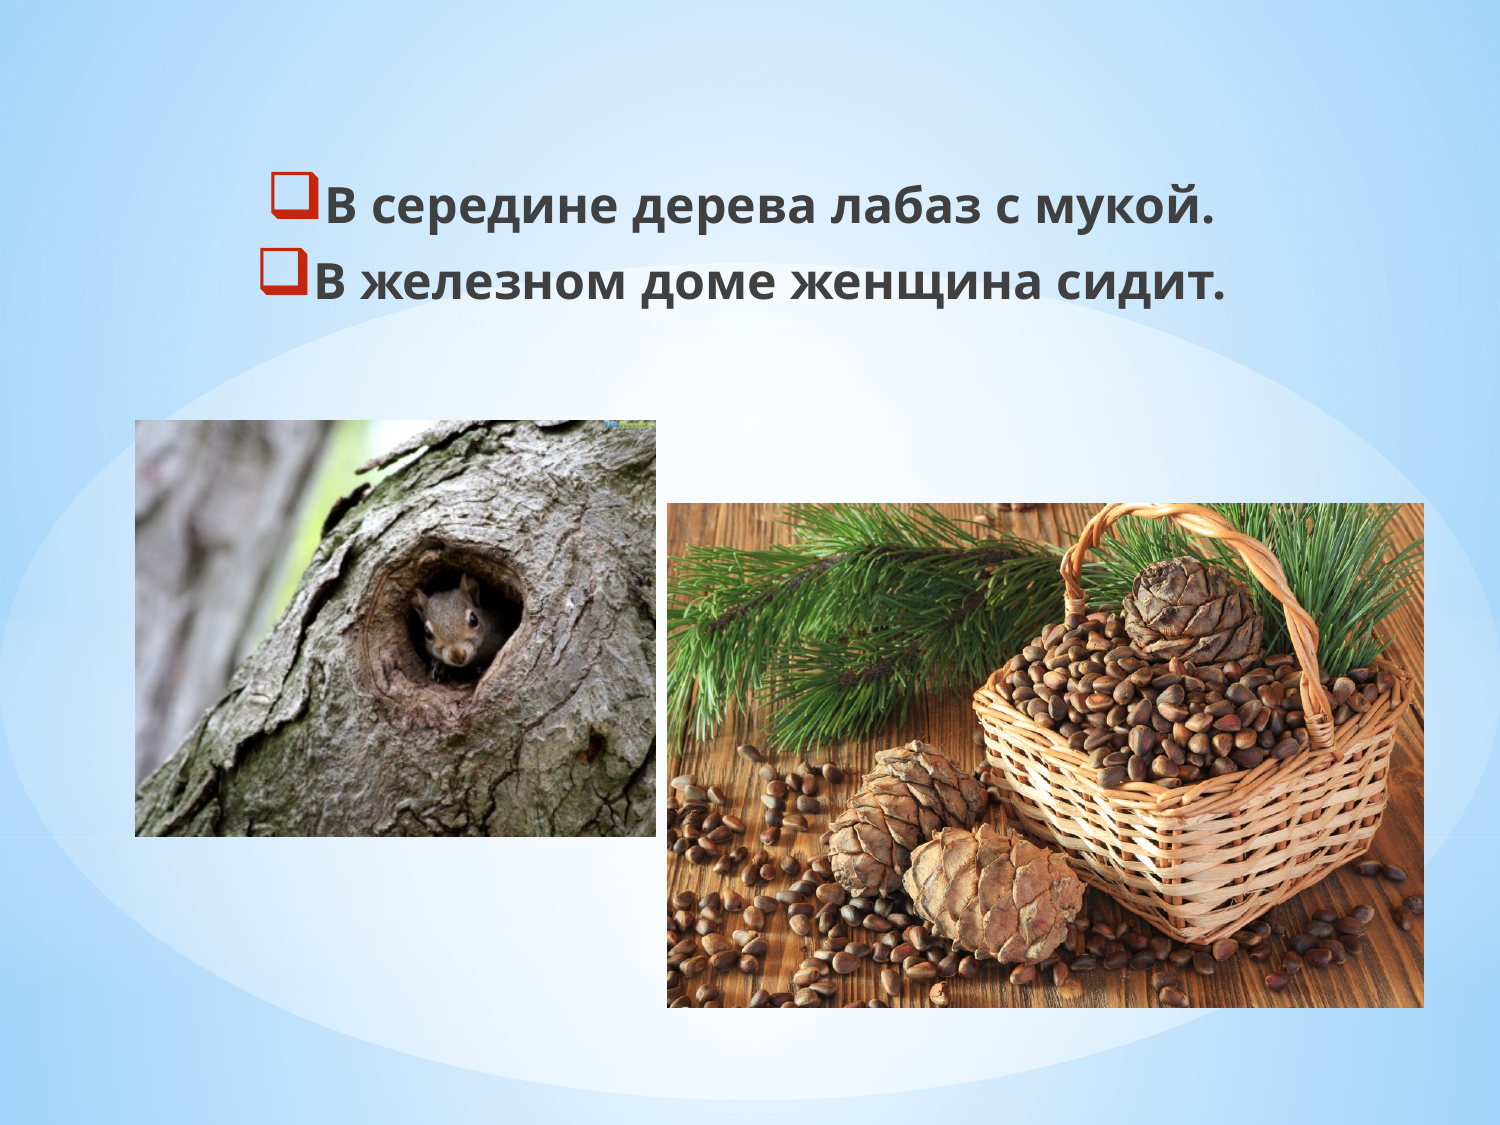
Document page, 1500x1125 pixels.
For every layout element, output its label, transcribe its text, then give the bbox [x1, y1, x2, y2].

picture [135, 420, 656, 837]
picture [667, 503, 1424, 1008]
list В середине дерева лабаз с мукой. В железном доме женщина сидит. [64, 90, 1424, 409]
